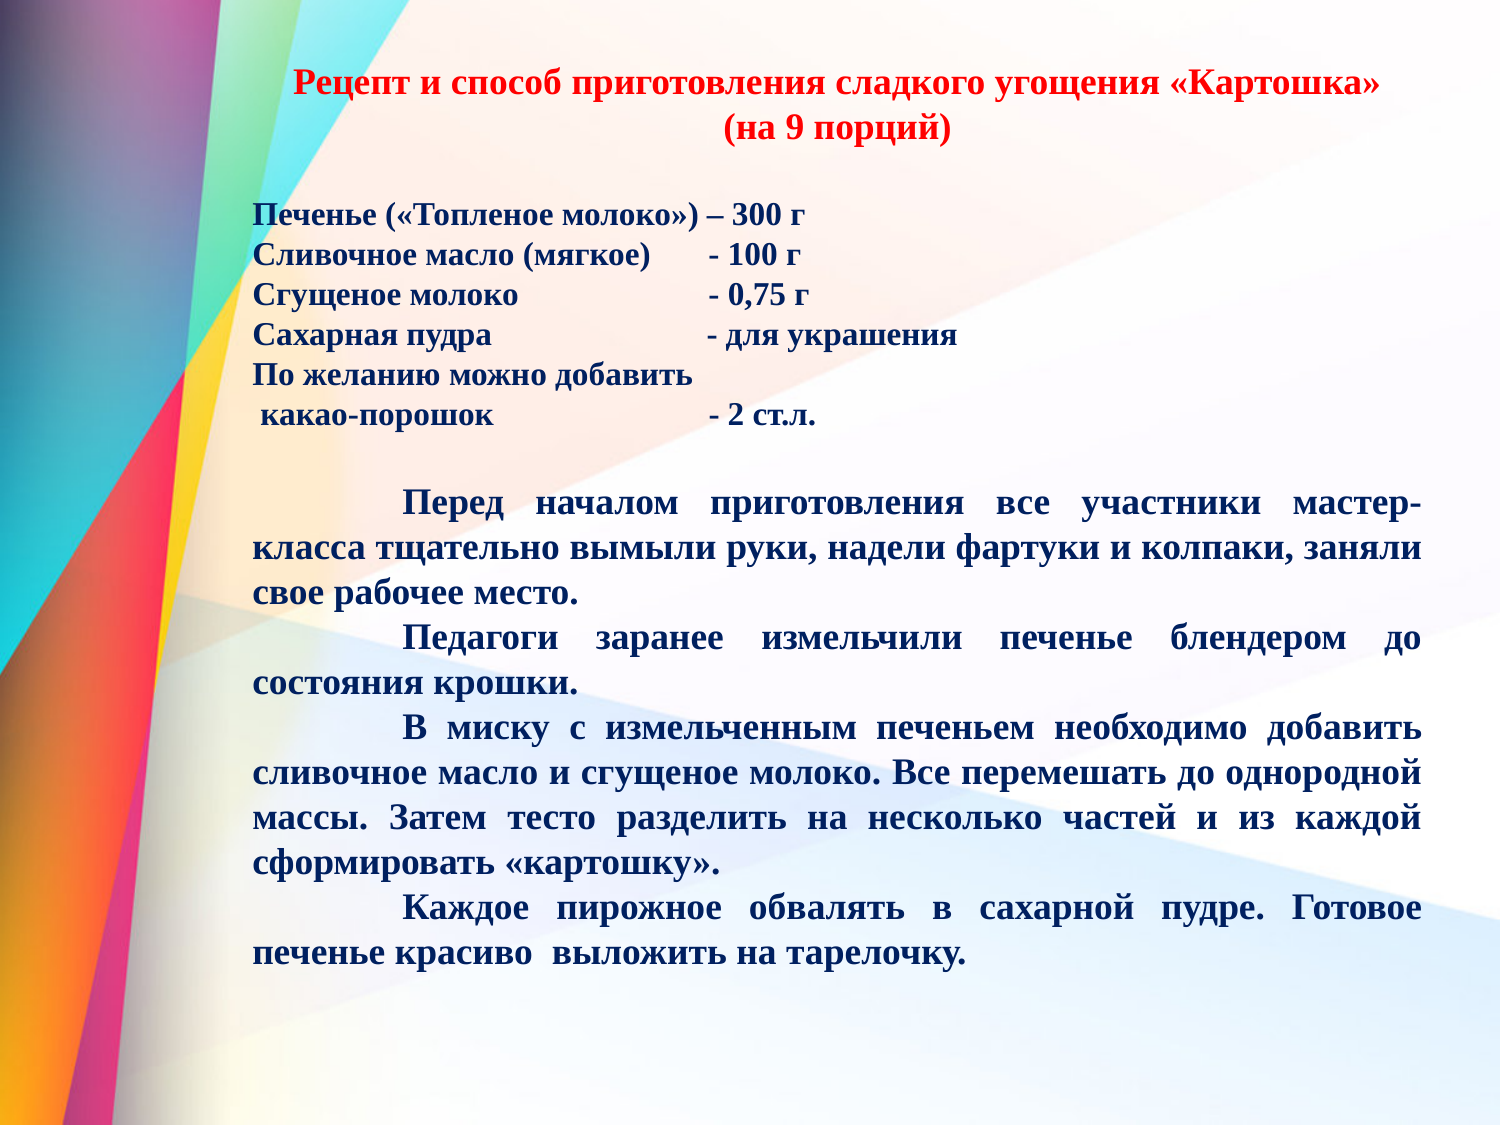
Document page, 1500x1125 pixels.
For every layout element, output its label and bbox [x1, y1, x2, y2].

list [0, 0, 1500, 1125]
